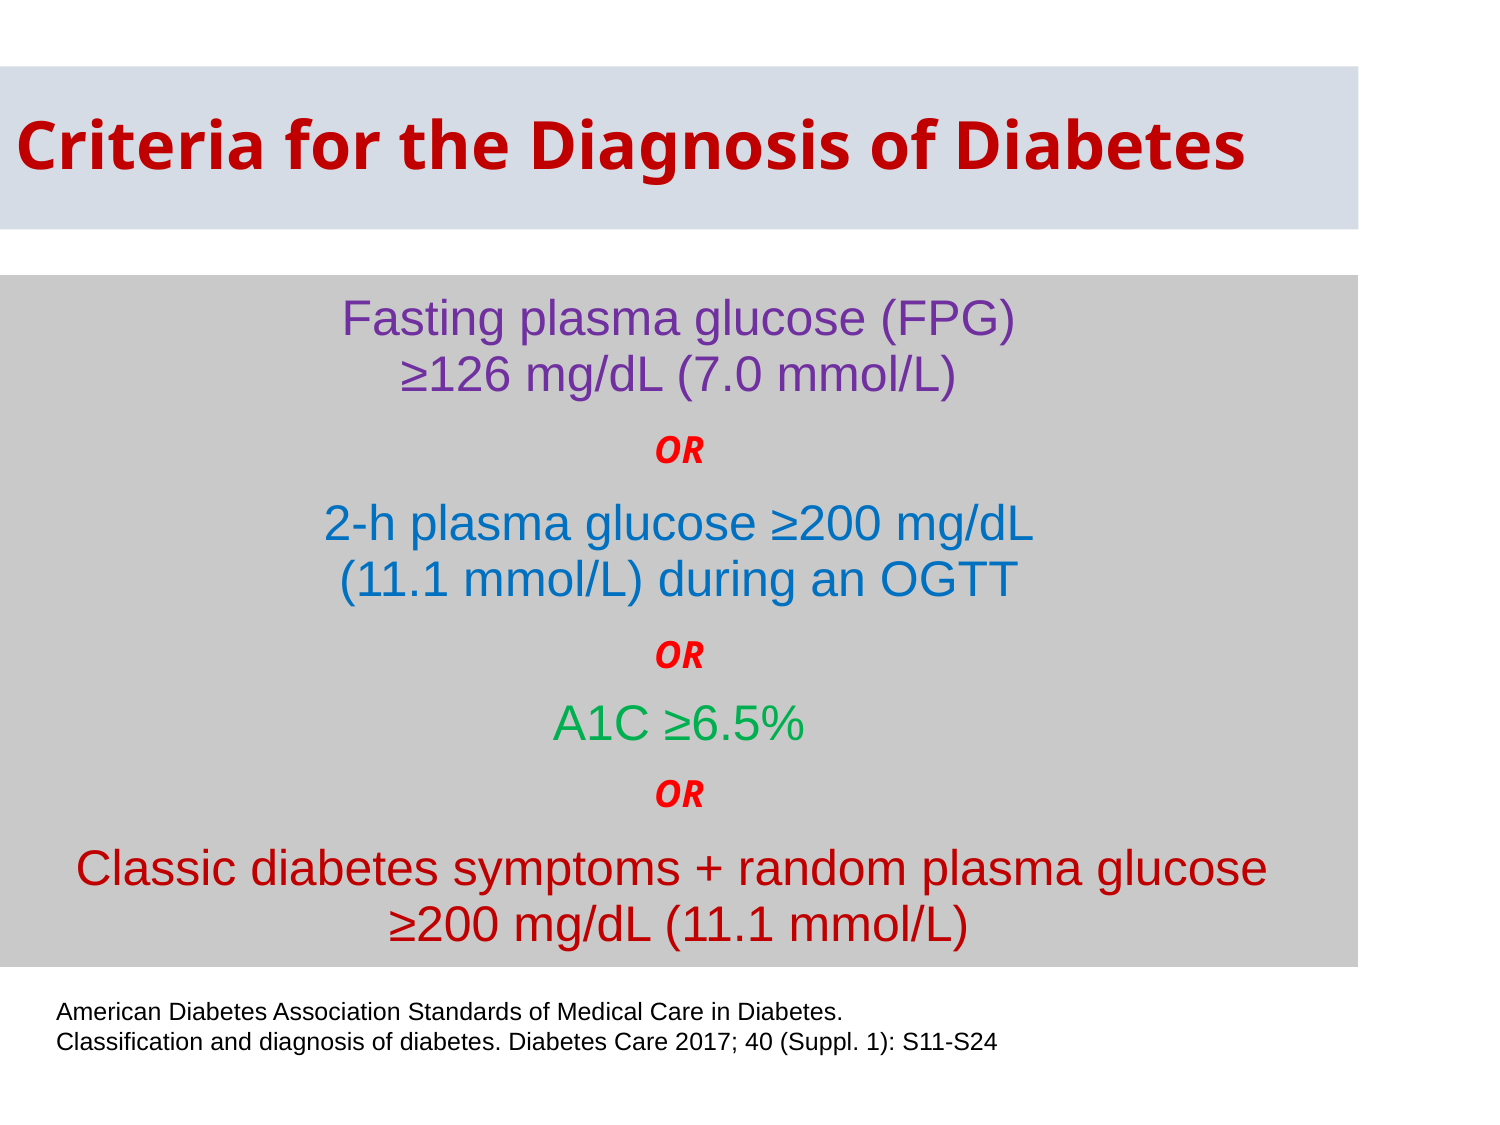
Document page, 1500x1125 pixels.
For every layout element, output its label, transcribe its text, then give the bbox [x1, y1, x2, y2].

table_cell A1C ≥6.5% [0, 685, 1358, 762]
table_cell OR [0, 417, 1358, 480]
table_cell 2-h plasma glucose ≥200 mg/dL (11.1 mmol/L) during an OGTT [0, 480, 1358, 623]
table_header Fasting plasma glucose (FPG) ≥126 mg/dL (7.0 mmol/L) [0, 275, 1358, 417]
table_cell Classic diabetes symptoms + random plasma glucose ≥200 mg/dL (11.1 mmol/L) [0, 825, 1358, 967]
title Criteria for the Diagnosis of Diabetes [0, 66, 1359, 230]
table_cell OR [0, 762, 1358, 825]
text_box American Diabetes Association Standards of Medical Care in Diabetes. Classification and diagnosis of diabetes. Diabetes Care 2017; 40 (Suppl. 1): S11-S24 [41, 987, 1229, 1063]
table_cell OR [0, 623, 1358, 685]
